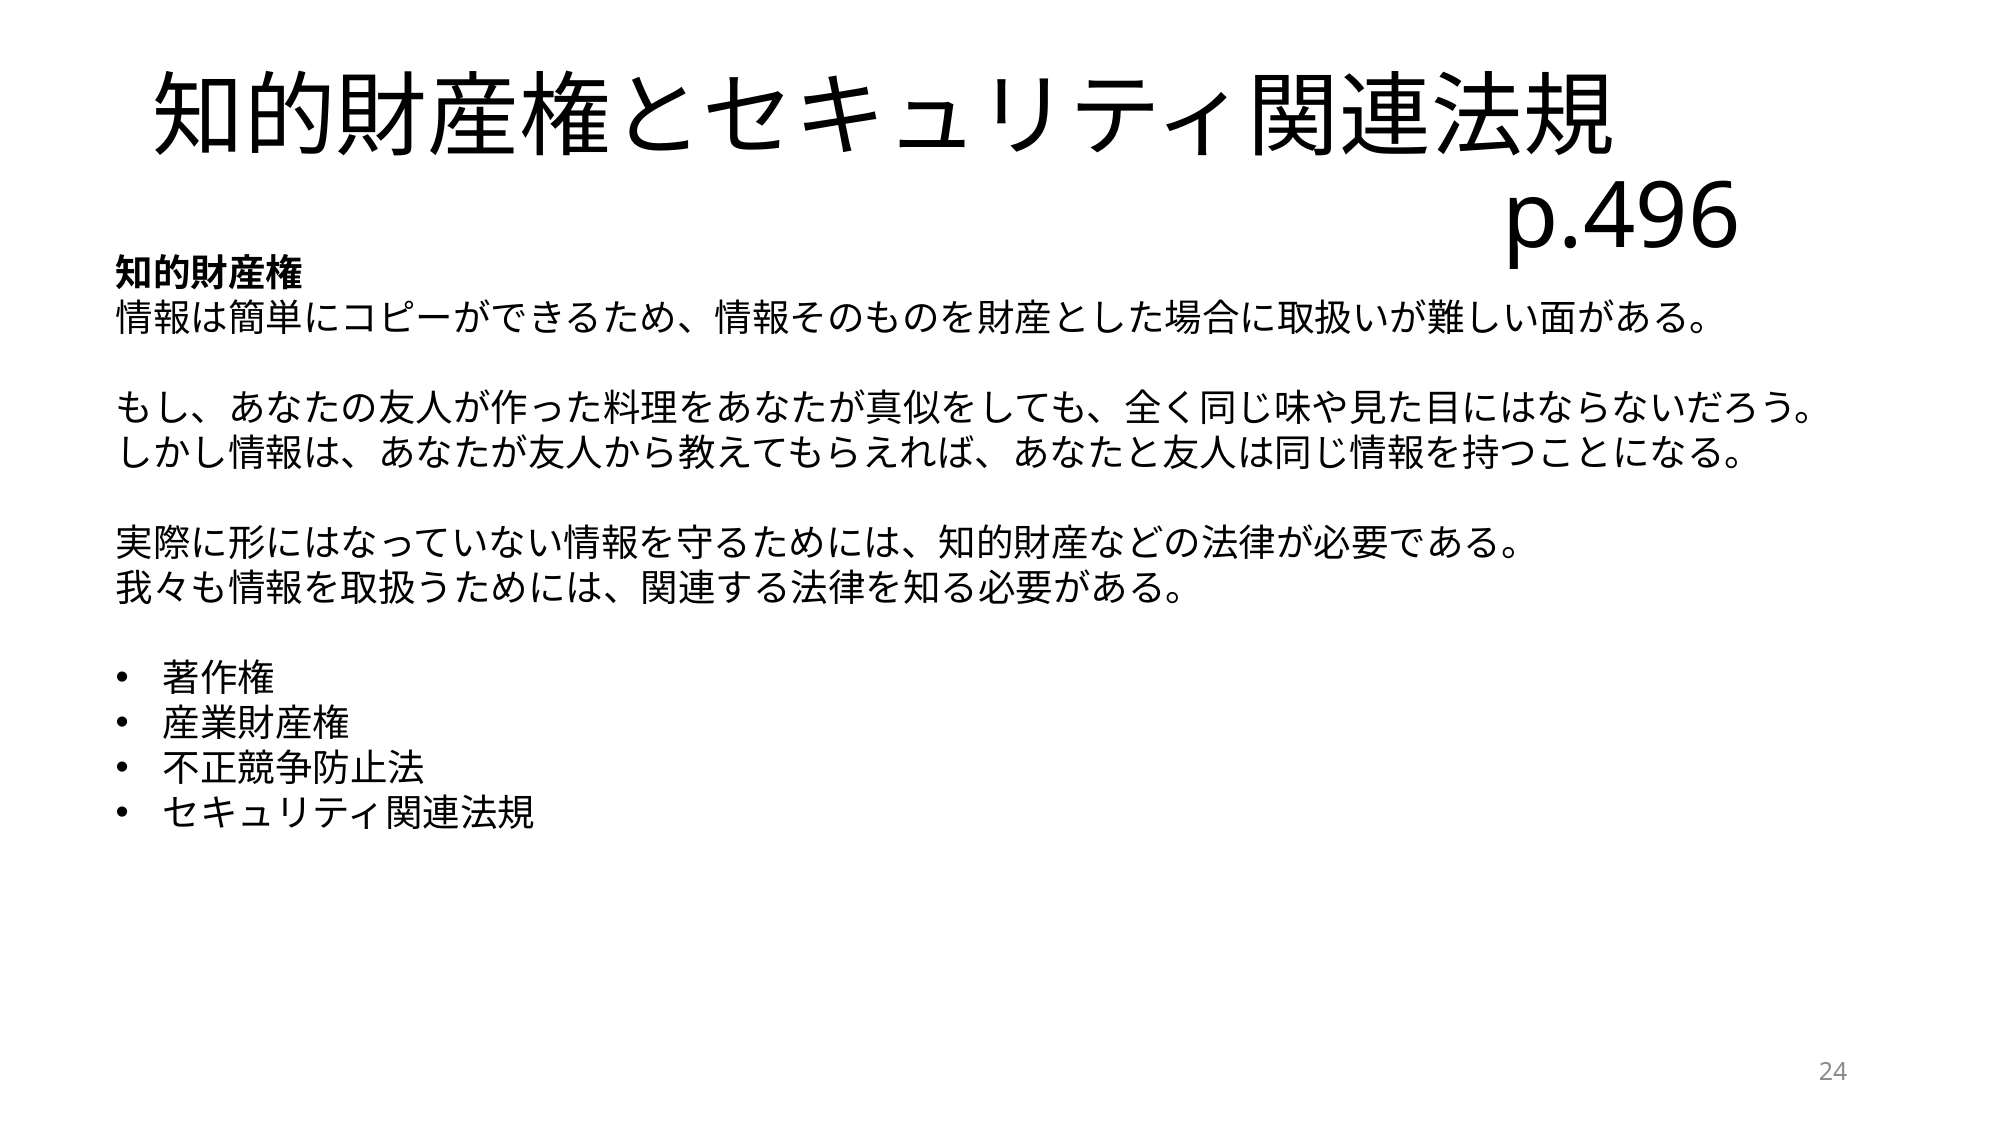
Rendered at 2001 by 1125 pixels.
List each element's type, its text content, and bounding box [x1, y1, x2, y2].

slide_number 24 [1412, 1042, 1863, 1103]
text_box 知的財産権 情報は簡単にコピーができるため、情報そのものを財産とした場合に取扱いが難しい面がある。 もし、あなたの友人が作った料理をあなたが真似をしても、全く同じ味や見た目にはならないだろう。 しかし情報は、あなたが友人から教えてもらえれば、あなたと友人は同じ情報を持つことになる。 実際に形にはなっていない情報を守るためには、知的財産などの法律が必要である。 我々も情報を取扱うためには、関連する法律を知る必要がある。 著作権 産業財産権 不正競争防止法 セキュリティ関連法規 [100, 241, 1899, 931]
title 知的財産権とセキュリティ関連法規 p.496 [137, 59, 1863, 241]
